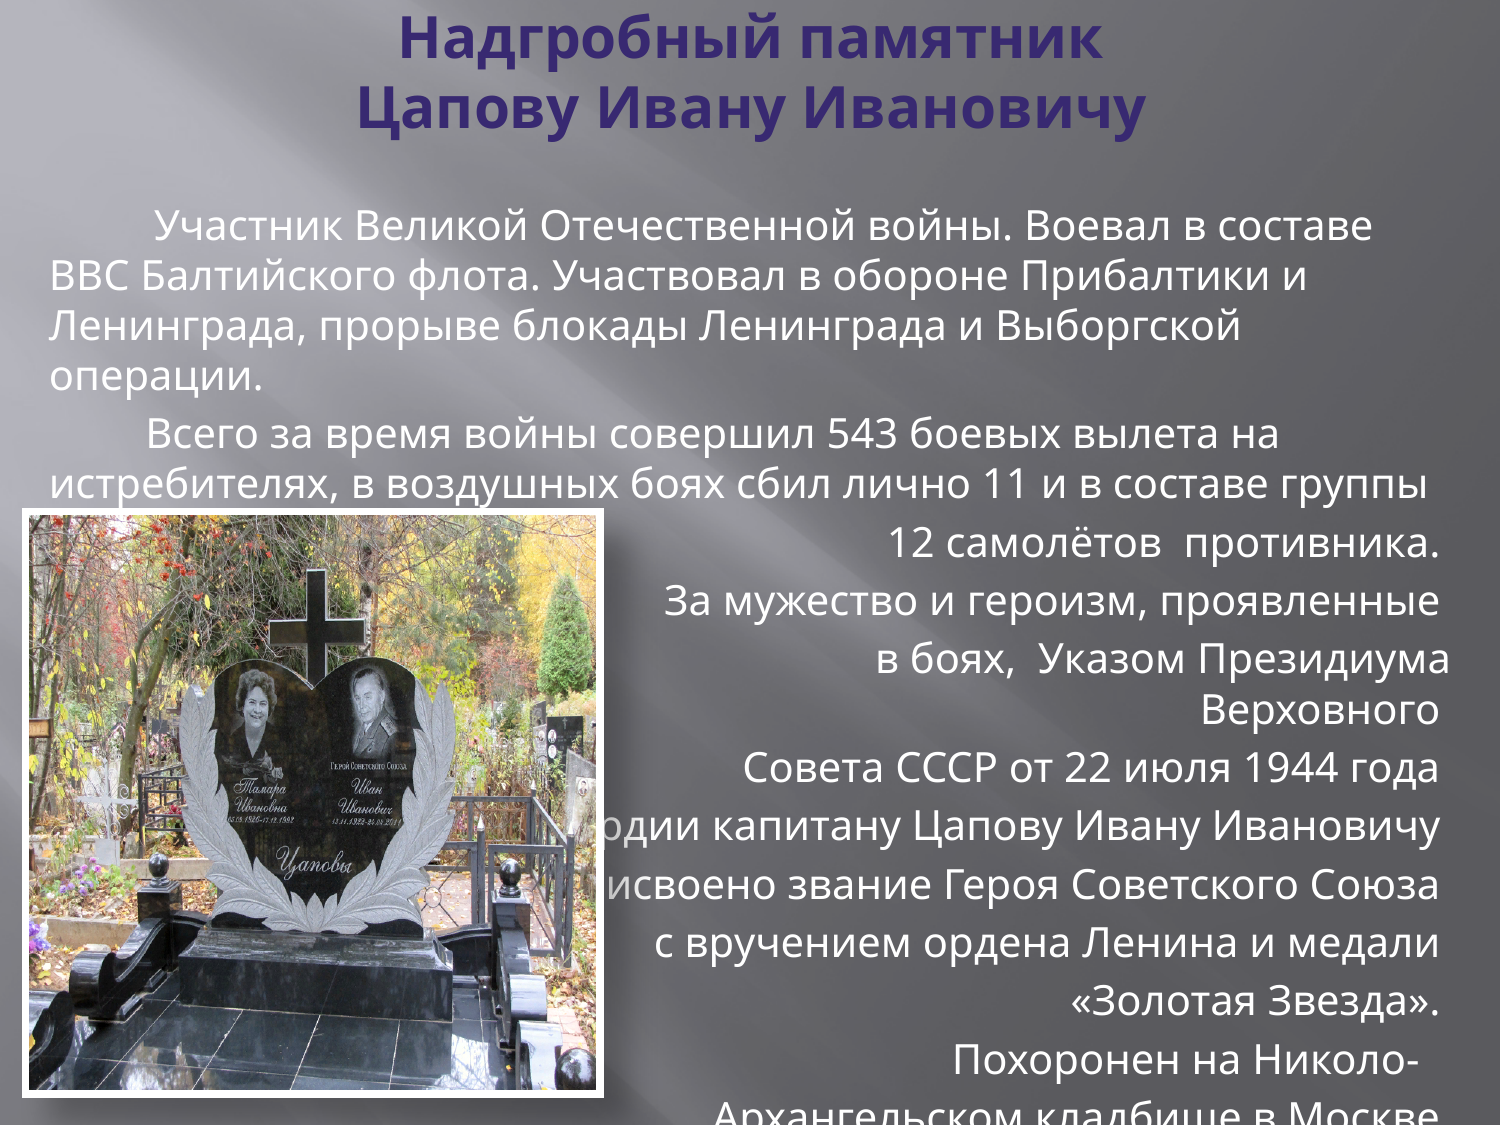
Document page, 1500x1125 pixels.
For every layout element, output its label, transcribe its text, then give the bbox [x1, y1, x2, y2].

list Участник Великой Отечественной войны. Воевал в составе ВВС Балтийского флота. Участвовал в обороне Прибалтики и Ленинграда, прорыве блокады Ленинграда и Выборгской операции. Всего за время войны совершил 543 боевых вылета на истребителях, в воздушных боях сбил лично 11 и в составе группы 12 самолётов противника. За мужество и героизм, проявленные в боях, Указом Президиума Верховного Совета СССР от 22 июля 1944 года гвардии капитану Цапову Ивану Ивановичу присвоено звание Героя Советского Союза с вручением ордена Ленина и медали «Золотая Звезда». Похоронен на Николо- Архангельском кладбище в Москве. [41, 191, 1459, 1094]
title Надгробный памятник Цапову Ивану Ивановичу [301, 54, 1202, 141]
picture [29, 514, 597, 1091]
